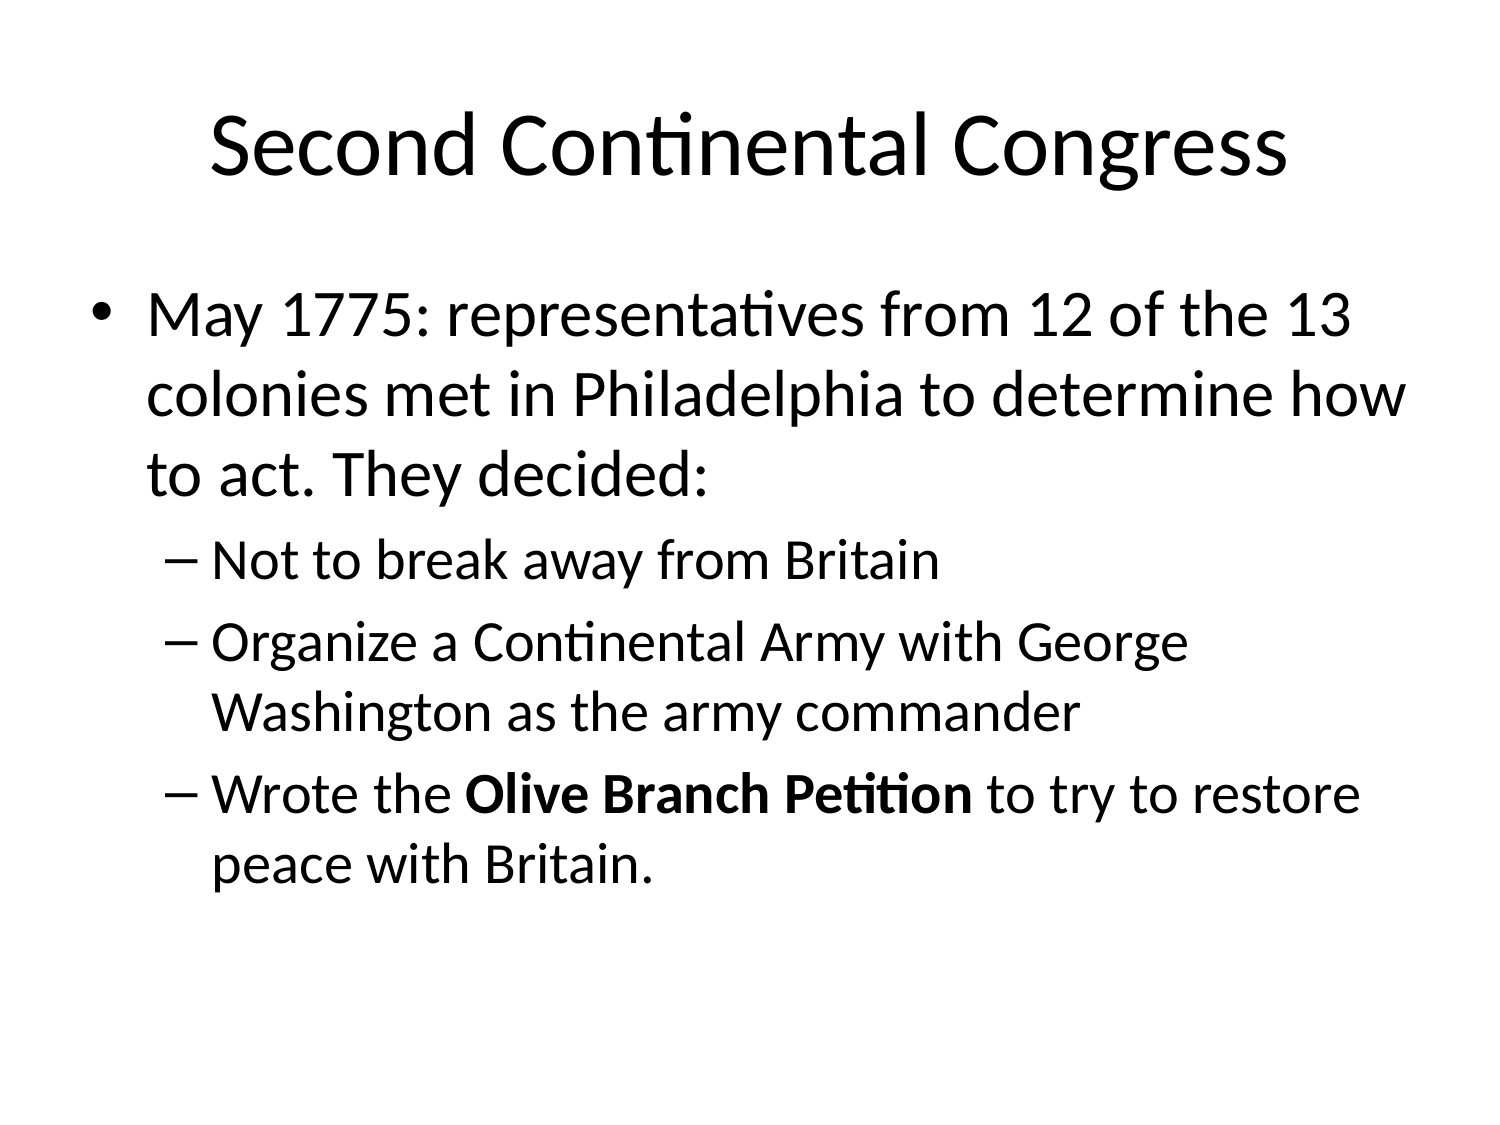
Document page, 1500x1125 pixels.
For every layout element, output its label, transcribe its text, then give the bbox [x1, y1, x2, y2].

list May 1775: representatives from 12 of the 13 colonies met in Philadelphia to determine how to act. They decided: Not to break away from Britain Organize a Continental Army with George Washington as the army commander Wrote the Olive Branch Petition to try to restore peace with Britain. [75, 262, 1425, 1005]
title Second Continental Congress [75, 45, 1425, 233]
